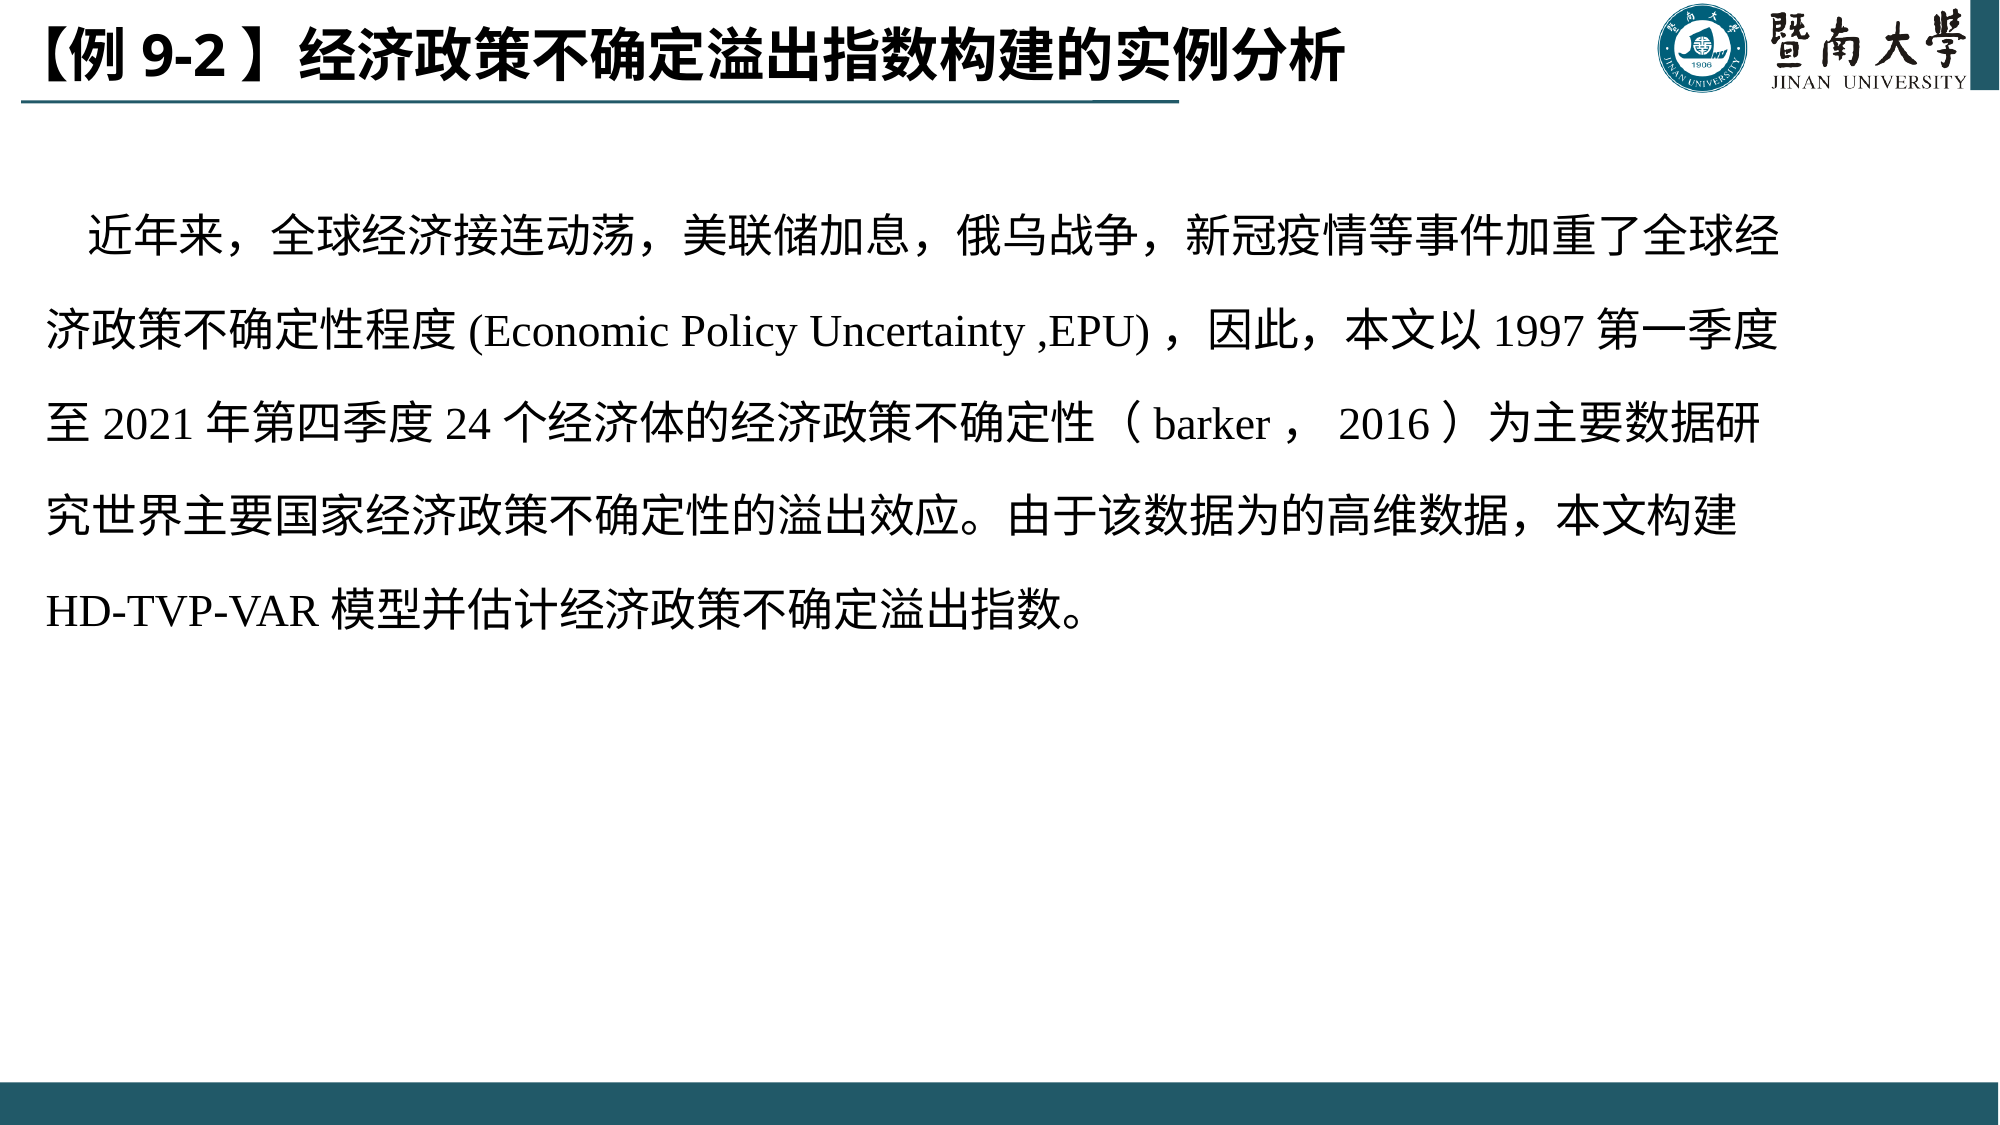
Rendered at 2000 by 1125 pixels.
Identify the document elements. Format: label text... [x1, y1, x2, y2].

picture [1657, 3, 1967, 93]
title 【例9-2】经济政策不确定溢出指数构建的实例分析 [0, 0, 1625, 124]
text_box 近年来，全球经济接连动荡，美联储加息，俄乌战争，新冠疫情等事件加重了全球经济政策不确定性程度(Economic Policy Uncertainty ,EPU)，因此，本文以1997第一季度至2021年第四季度24个经济体的经济政策不确定性（barker，2016）为主要数据研究世界主要国家经济政策不确定性的溢出效应。由于该数据为的高维数据，本文构建HD-TVP-VAR模型并估计经济政策不确定溢出指数。 [30, 160, 1820, 643]
